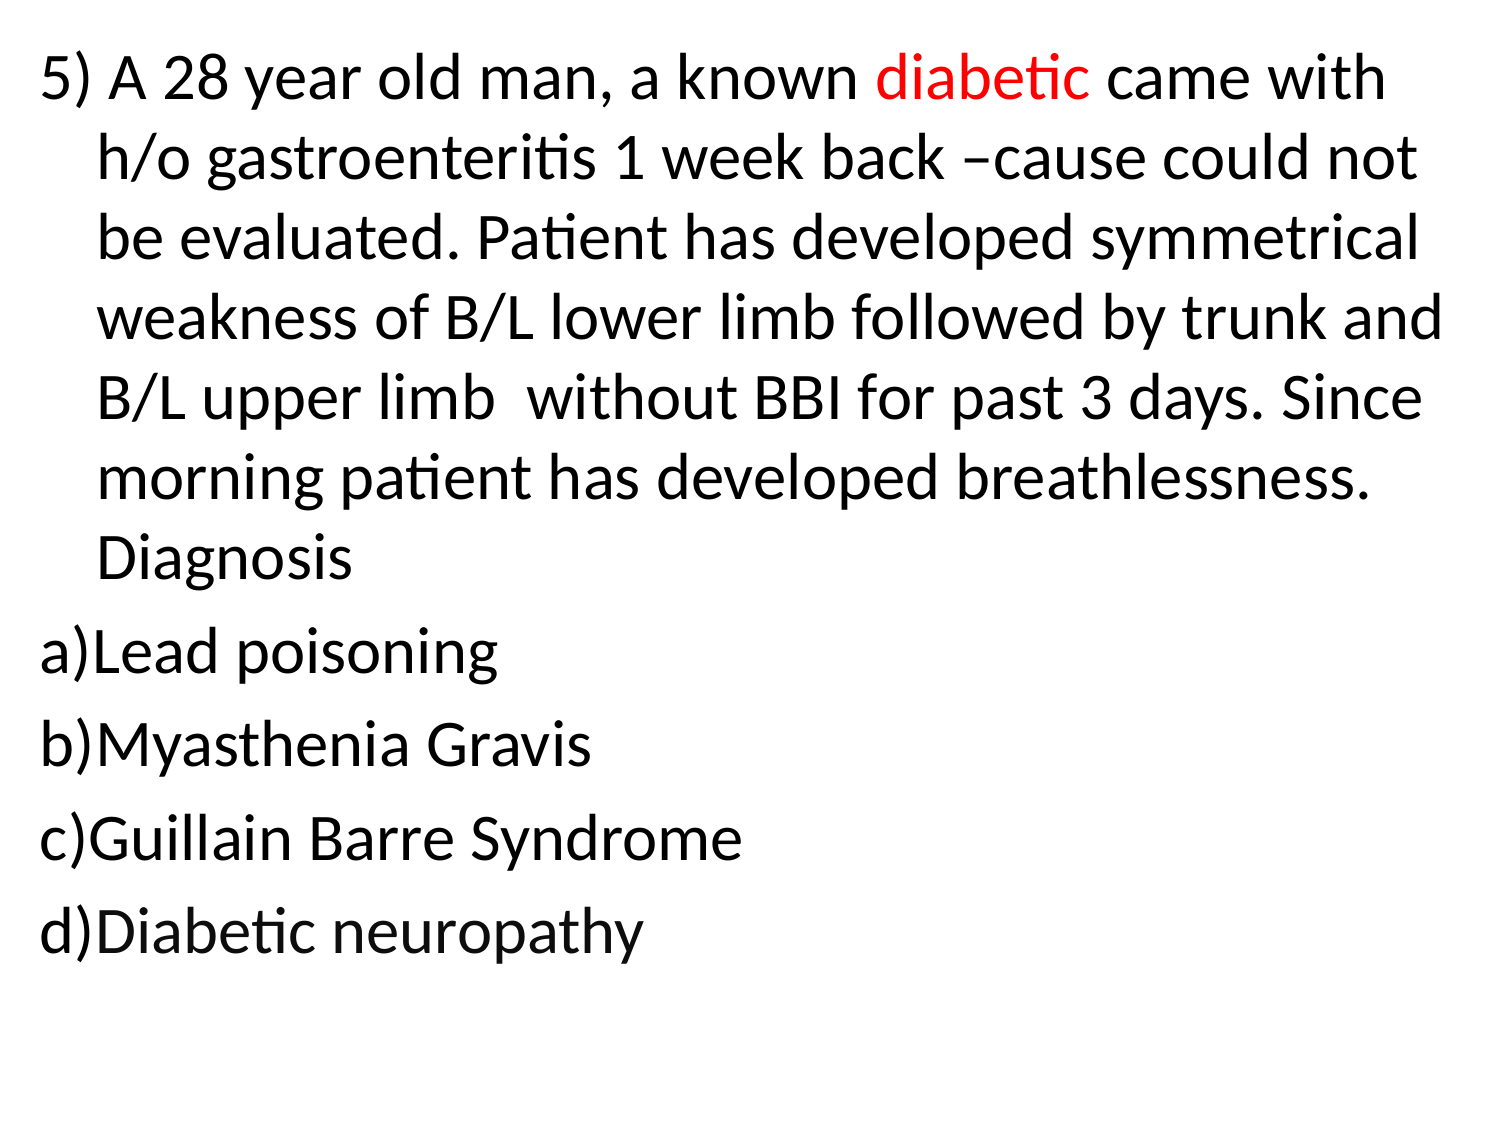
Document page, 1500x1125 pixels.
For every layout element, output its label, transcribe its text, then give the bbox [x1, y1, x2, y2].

list 5) A 28 year old man, a known diabetic came with h/o gastroenteritis 1 week back –cause could not be evaluated. Patient has developed symmetrical weakness of B/L lower limb followed by trunk and B/L upper limb without BBI for past 3 days. Since morning patient has developed breathlessness. Diagnosis a)Lead poisoning b)Myasthenia Gravis c)Guillain Barre Syndrome d)Diabetic neuropathy [24, 24, 1475, 1100]
